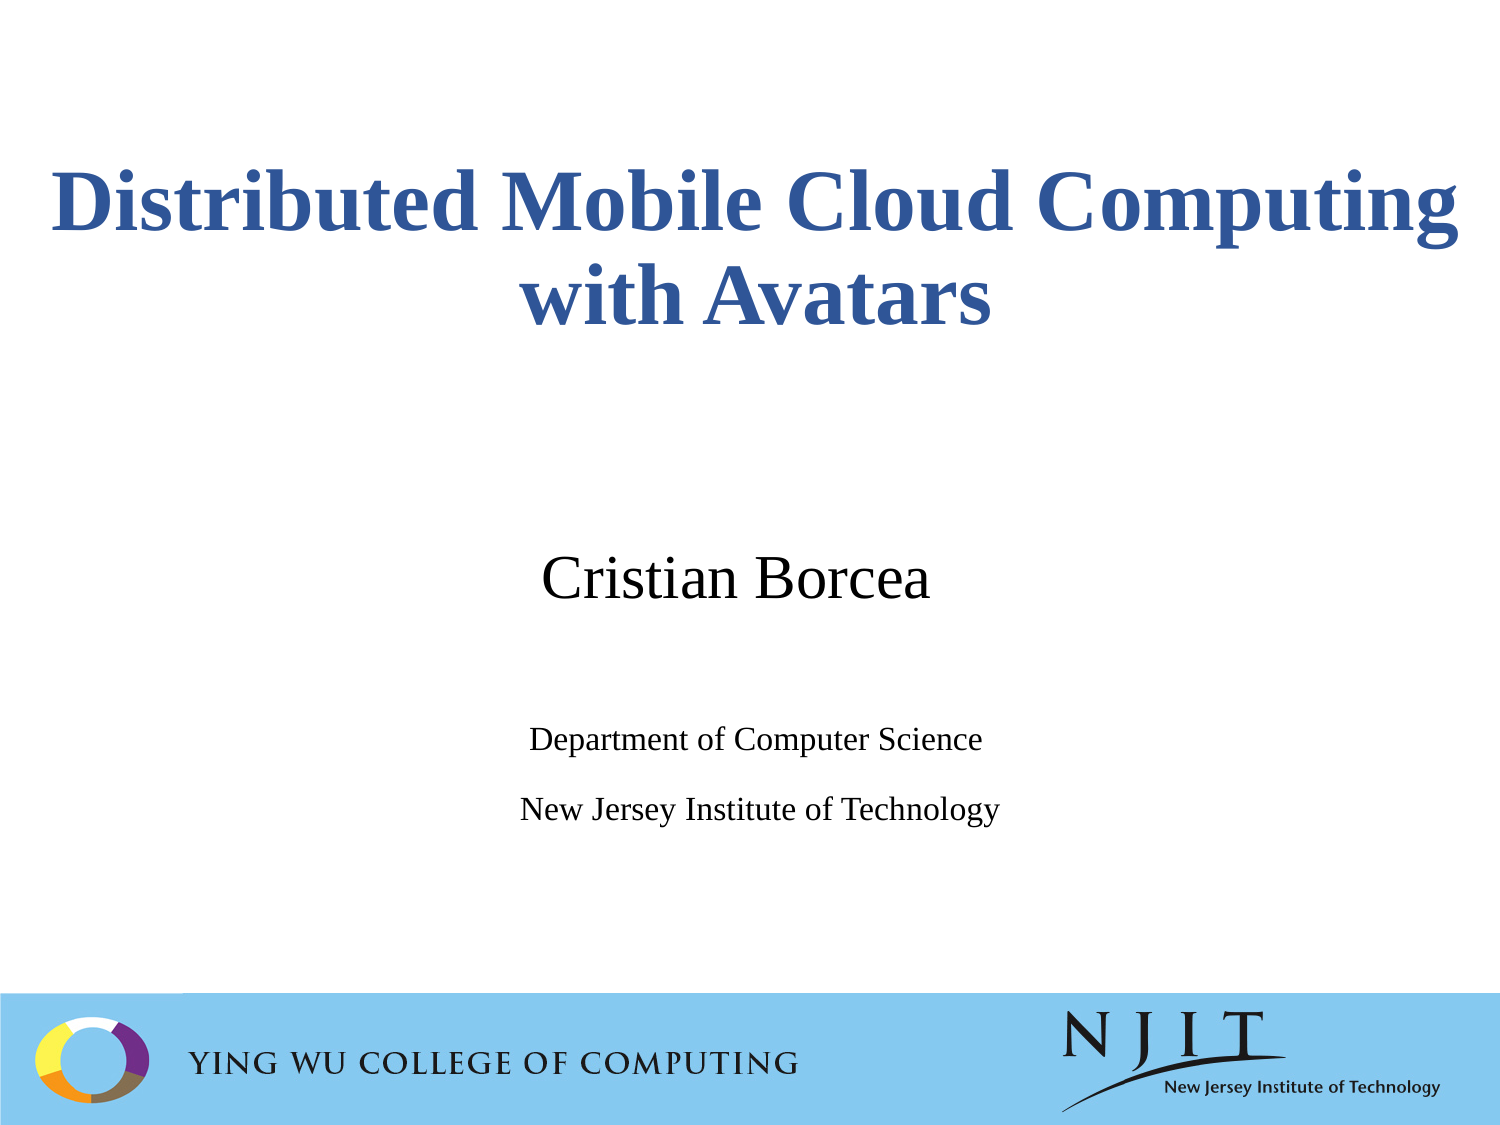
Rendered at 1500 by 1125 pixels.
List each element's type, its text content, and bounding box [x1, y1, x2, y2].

picture [0, 993, 1500, 1125]
text_box Department of Computer Science New Jersey Institute of Technology [237, 702, 1275, 858]
subtitle Cristian Borcea [99, 537, 1390, 663]
title Distributed Mobile Cloud Computing with Avatars [0, 109, 1500, 352]
